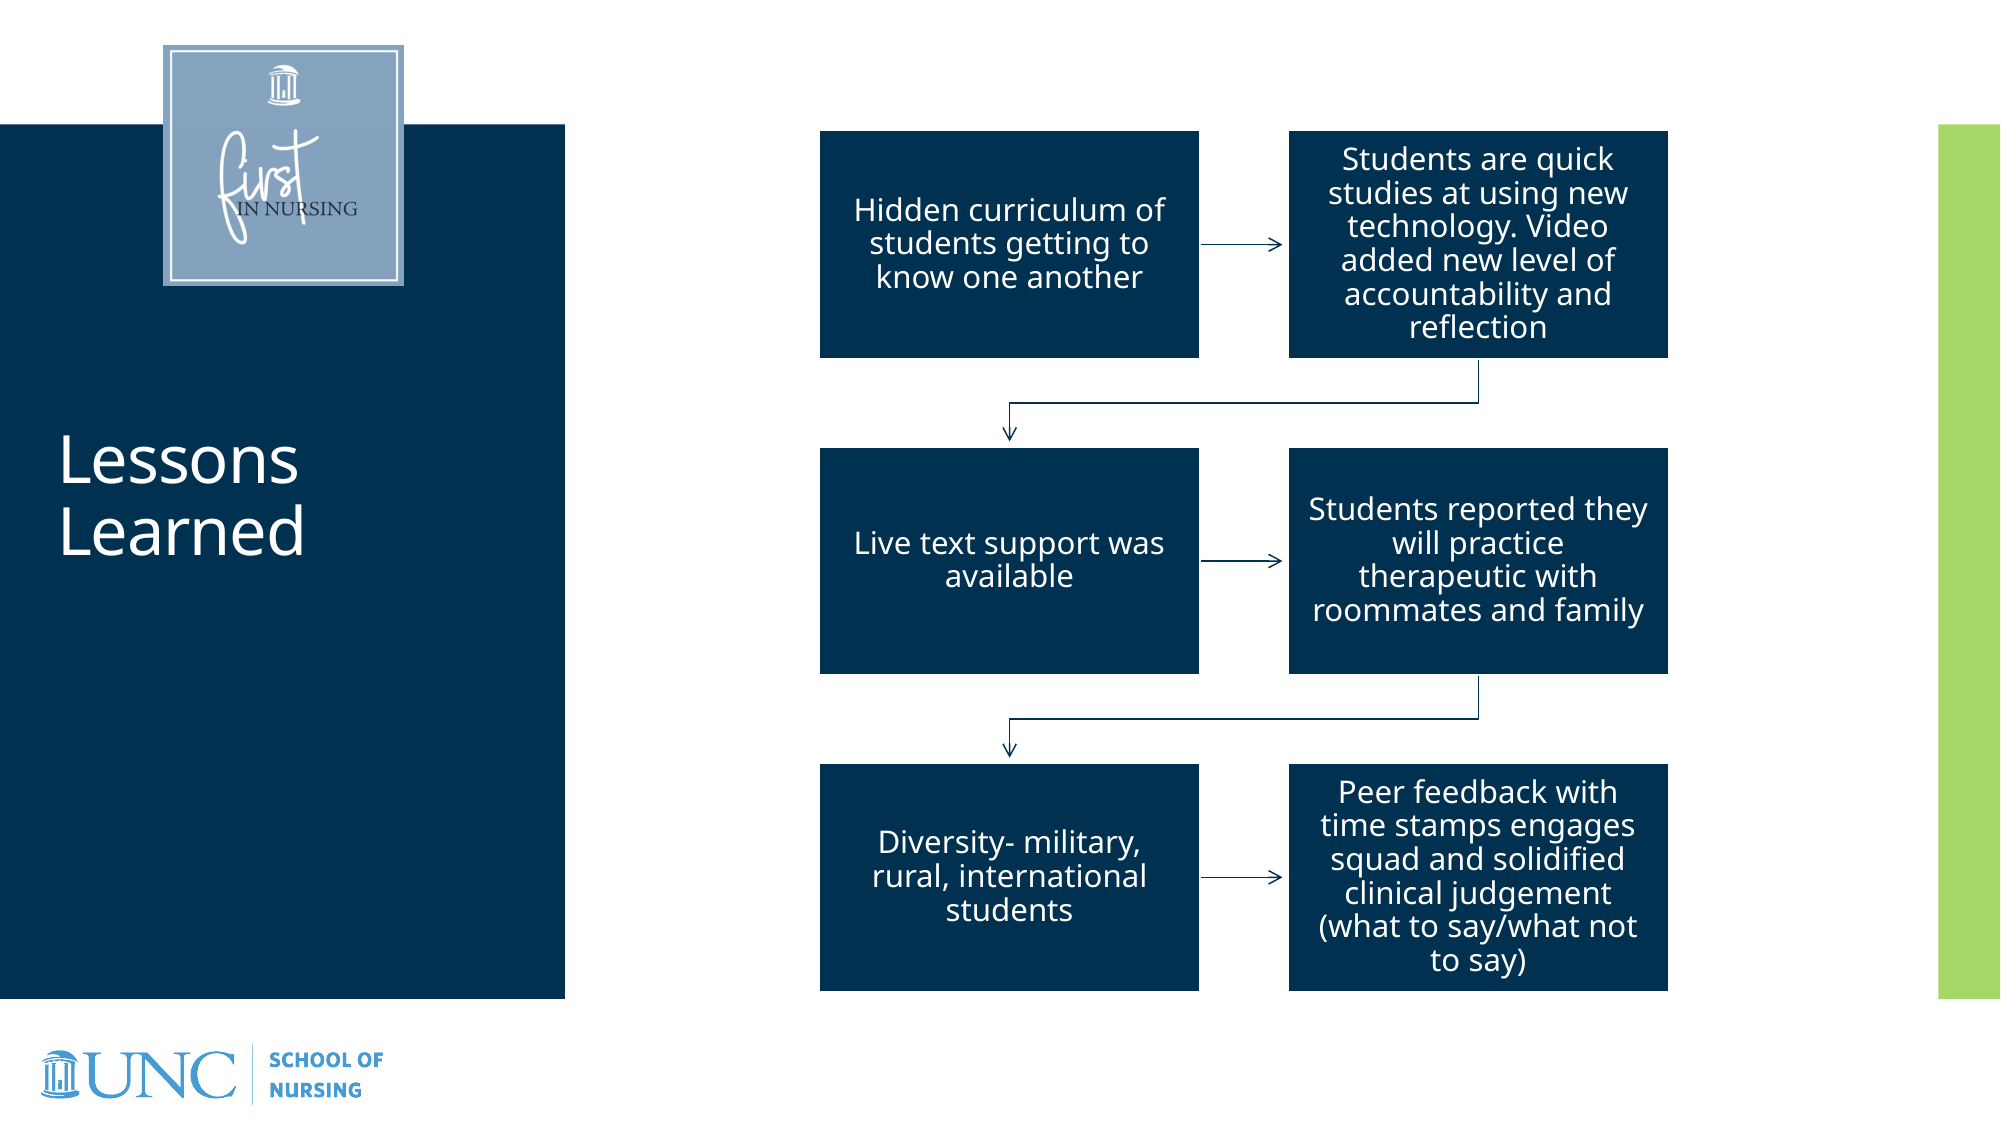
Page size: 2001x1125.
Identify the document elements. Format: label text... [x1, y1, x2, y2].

picture [41, 1044, 383, 1105]
picture [163, 45, 404, 187]
title Lessons Learned [41, 187, 507, 578]
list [586, 129, 1902, 993]
